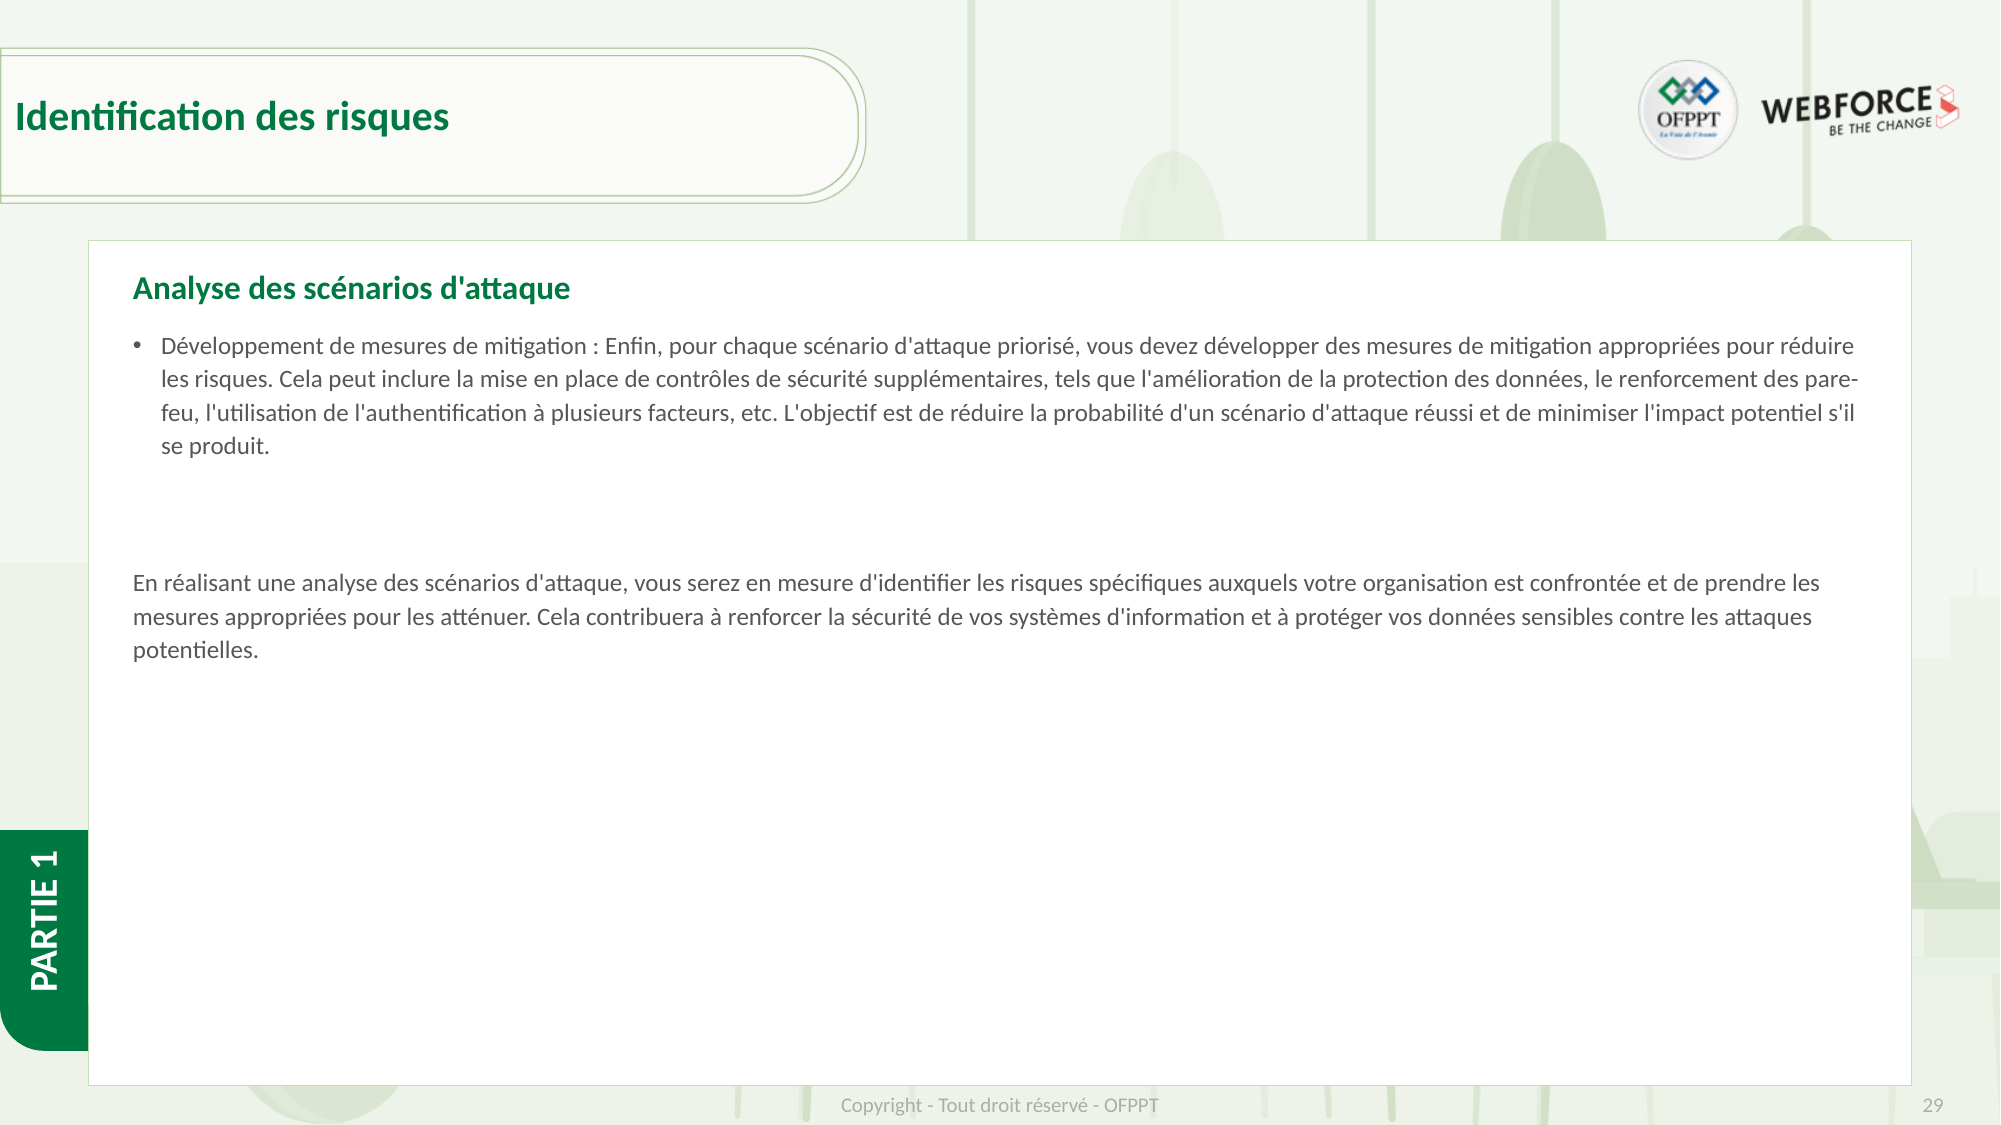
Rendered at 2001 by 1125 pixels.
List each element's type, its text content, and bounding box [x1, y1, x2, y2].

picture [1754, 75, 1967, 145]
picture [1634, 56, 1743, 164]
title Identification des risques [0, 83, 833, 152]
list Développement de mesures de mitigation : Enfin, pour chaque scénario d'attaque priorisé, vous devez développer des mesures de mitigation appropriées pour réduire les risques. Cela peut inclure la mise en place de contrôles de sécurité supplémentaires, tels que l'amélioration de la protection des données, le renforcement des pare-feu, l'utilisation de l'authentification à plusieurs facteurs, etc. L'objectif est de réduire la probabilité d'un scénario d'attaque réussi et de minimiser l'impact potentiel s'il se produit. En réalisant une analyse des scénarios d'attaque, vous serez en mesure d'identifier les risques spécifiques auxquels votre organisation est confrontée et de prendre les mesures appropriées pour les atténuer. Cela contribuera à renforcer la sécurité de vos systèmes d'information et à protéger vos données sensibles contre les attaques potentielles. [118, 318, 1881, 1060]
list Analyse des scénarios d'attaque [118, 265, 1881, 318]
